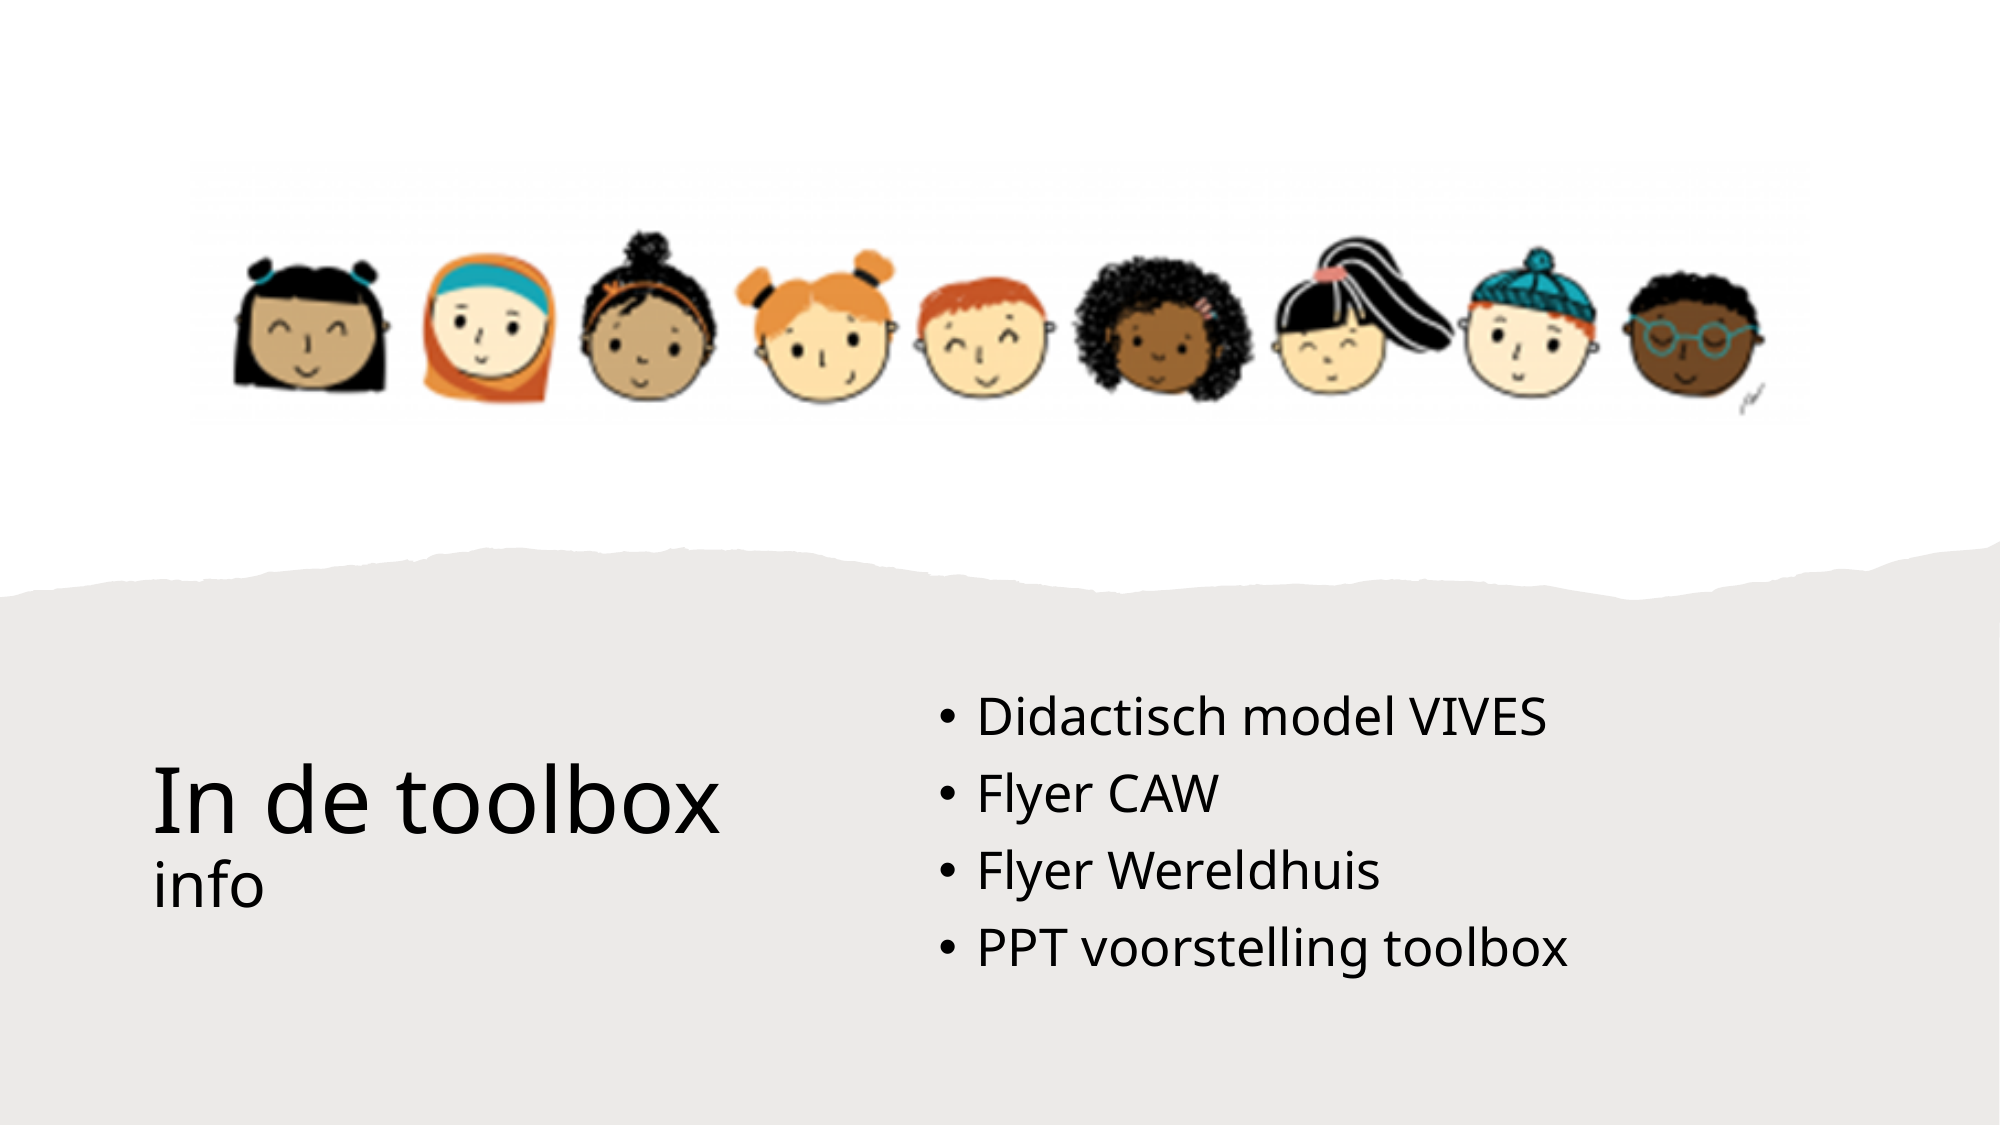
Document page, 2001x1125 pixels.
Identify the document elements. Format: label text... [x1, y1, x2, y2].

picture [190, 161, 1811, 425]
title In de toolbox info [137, 640, 829, 1035]
text_box [0, 0, 2000, 598]
text_box [0, 540, 2000, 1125]
list Didactisch model VIVES Flyer CAW Flyer Wereldhuis PPT voorstelling toolbox [923, 637, 1863, 1031]
